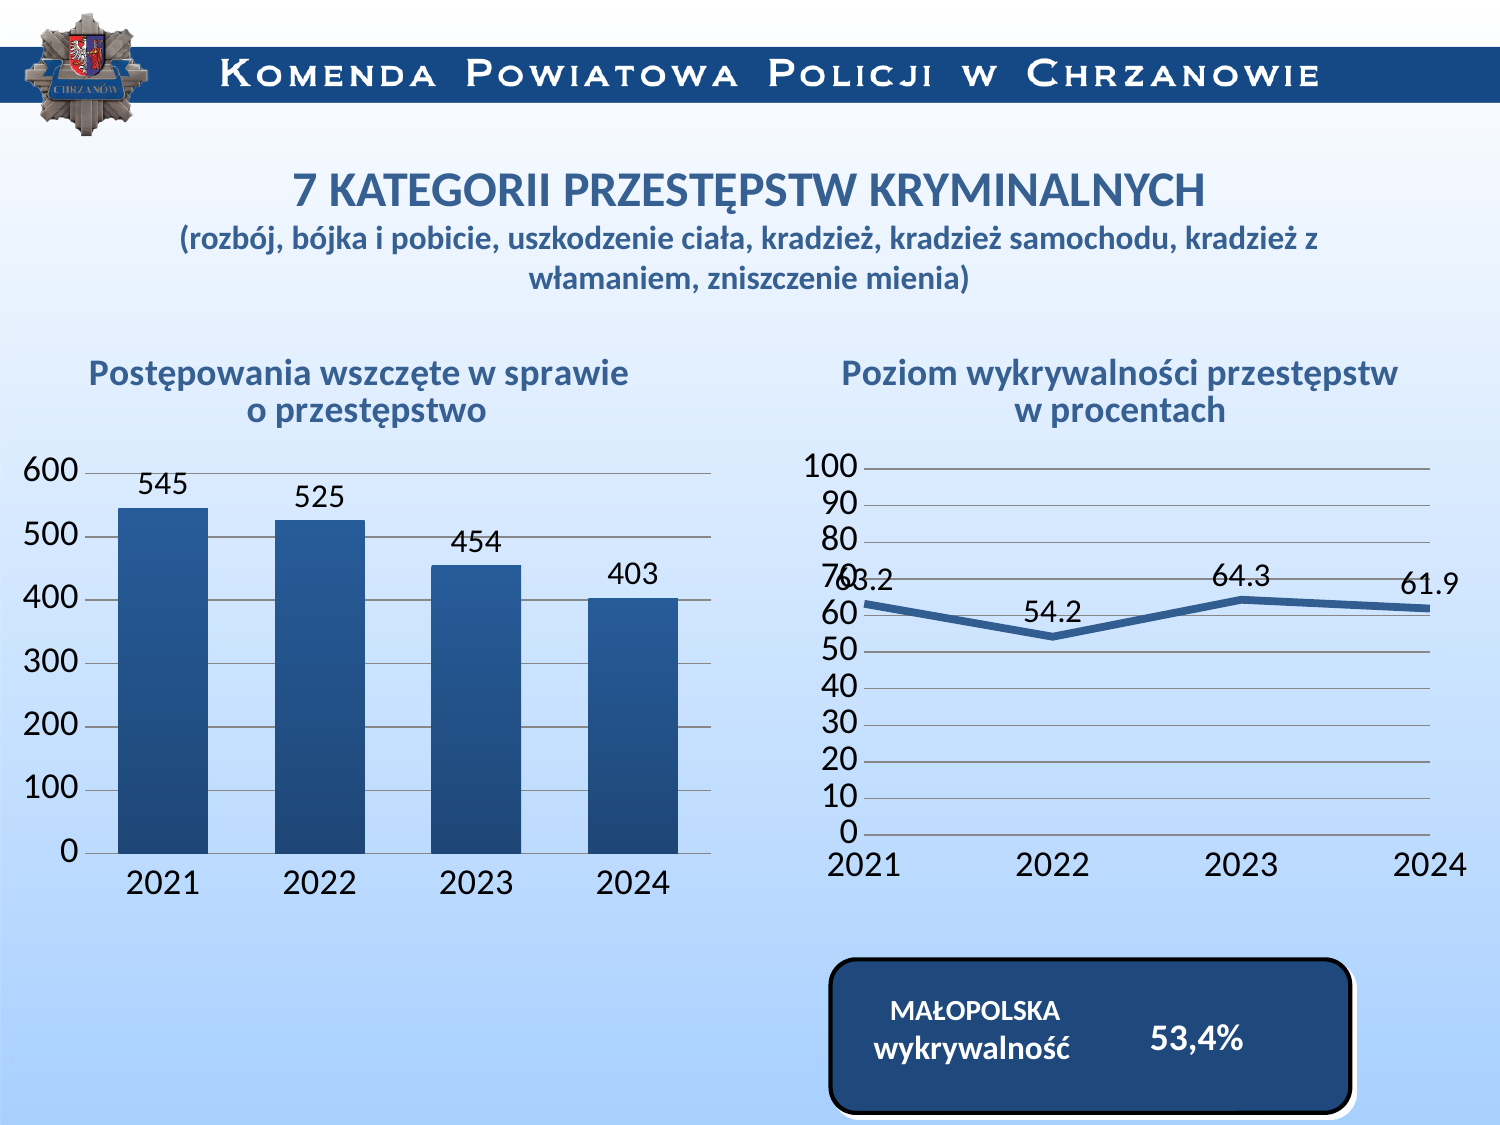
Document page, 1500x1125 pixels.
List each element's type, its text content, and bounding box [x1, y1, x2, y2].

chart [8, 326, 726, 917]
text_box MAŁOPOLSKA wykrywalność [822, 984, 1128, 1074]
picture [0, 0, 1500, 1125]
text_box [1127, 928, 1480, 1054]
text_box 53,4% [1134, 1005, 1277, 1066]
chart [761, 326, 1480, 917]
text_box [830, 959, 1351, 1113]
text_box 7 KATEGORII PRZESTĘPSTW KRYMINALNYCH (rozbój, bójka i pobicie, uszkodzenie ciała, kradzież, kradzież samochodu, kradzież z włamaniem, zniszczenie mienia) [76, 148, 1423, 304]
